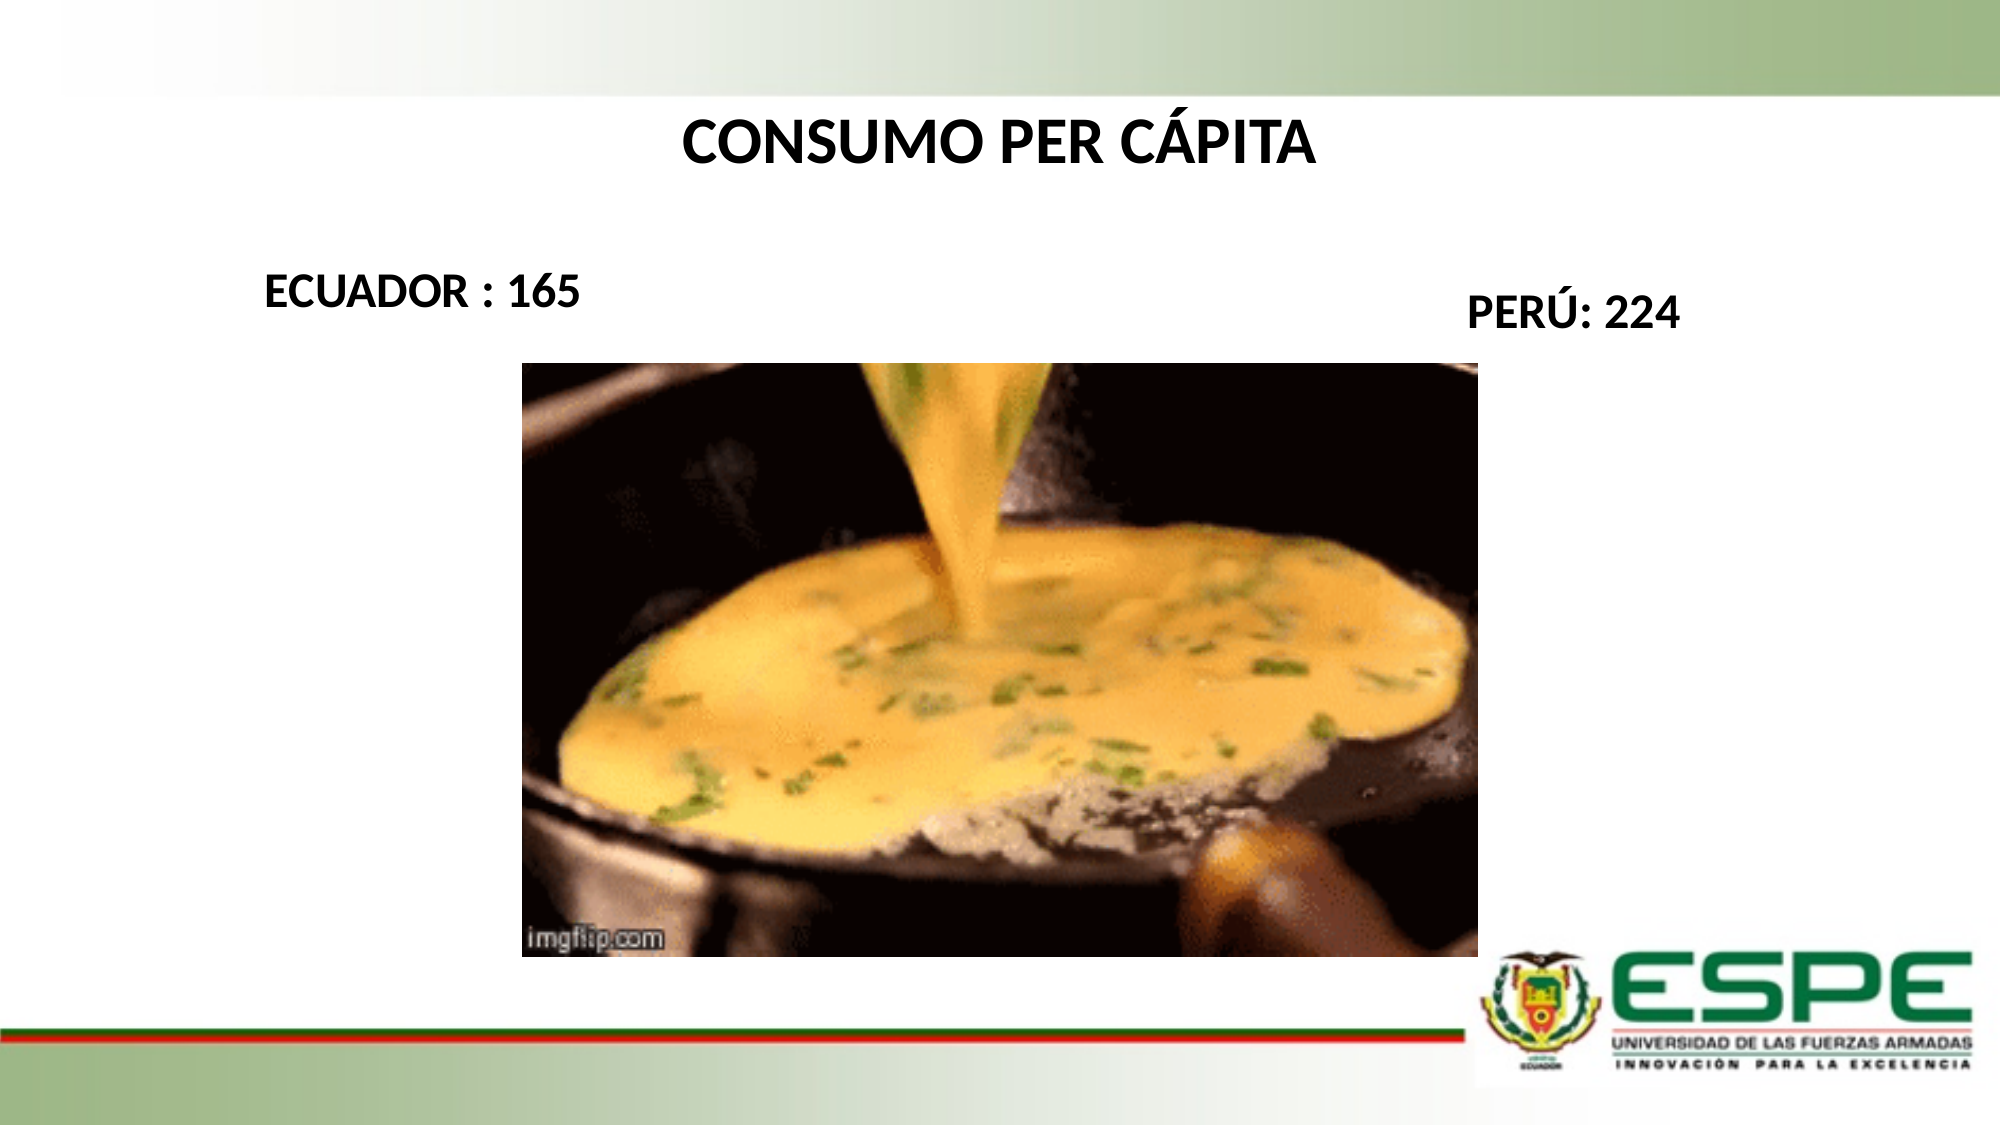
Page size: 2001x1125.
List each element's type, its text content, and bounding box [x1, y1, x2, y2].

title CONSUMO PER CÁPITA [137, 33, 1863, 251]
list ECUADOR : 165 [249, 202, 613, 326]
list PERÚ: 224 [1452, 202, 1709, 348]
picture [0, 0, 2000, 1125]
